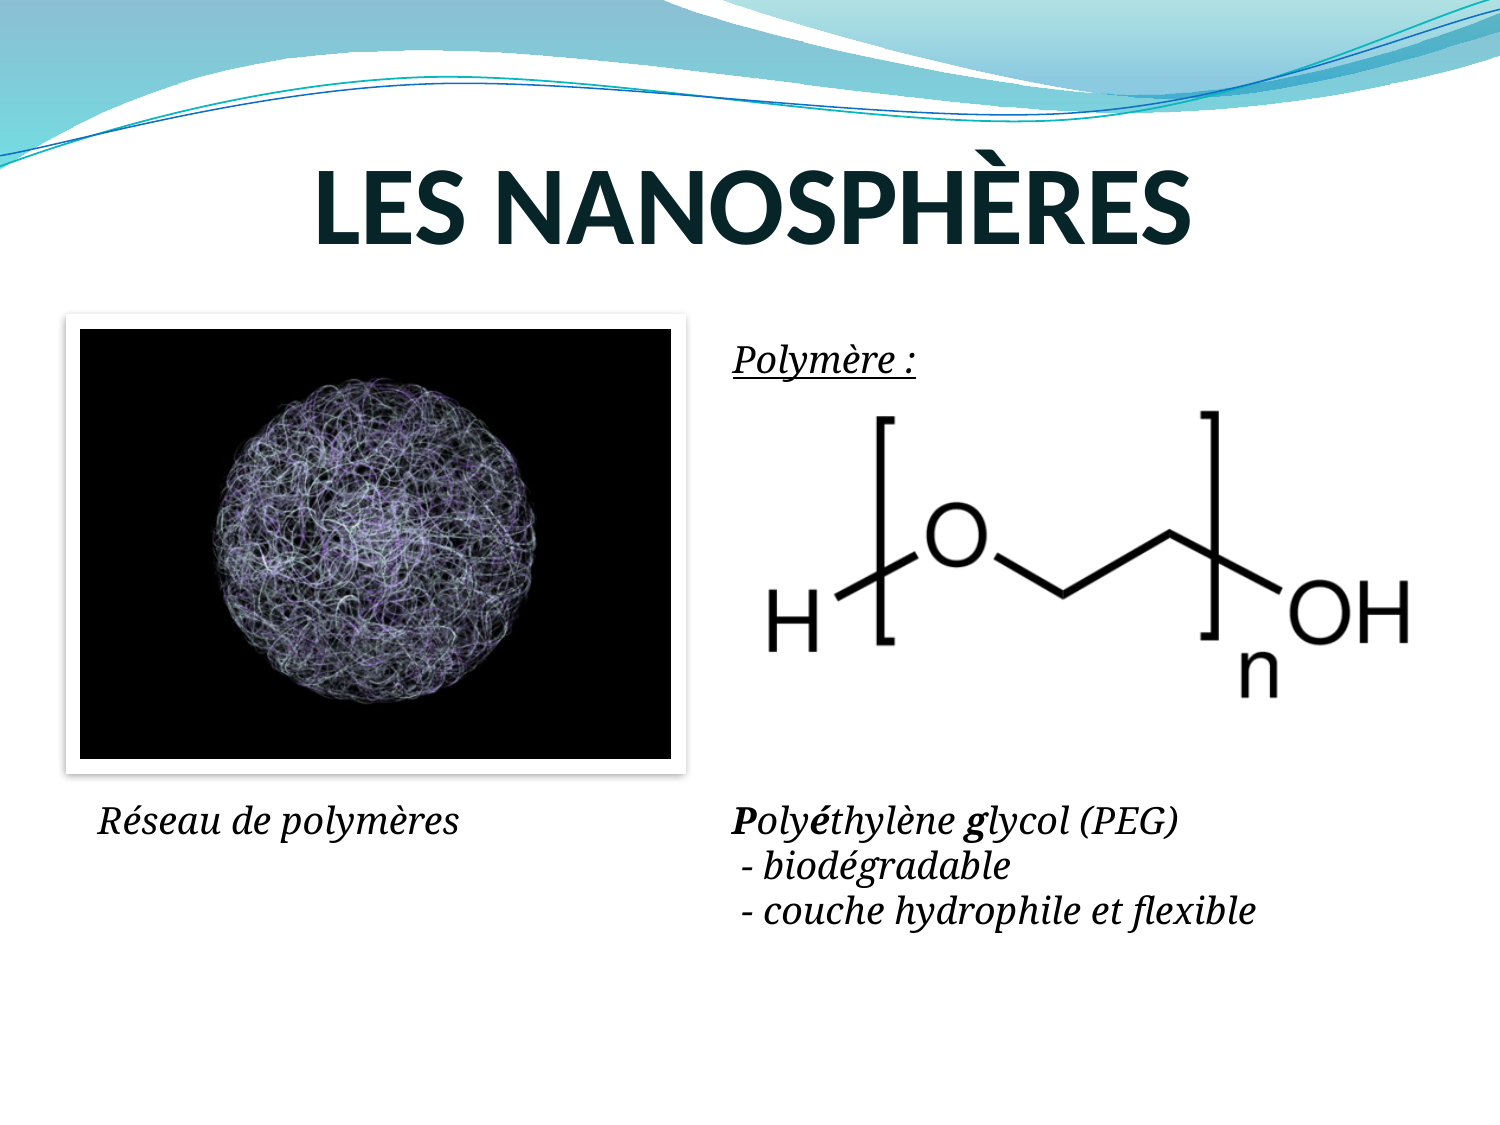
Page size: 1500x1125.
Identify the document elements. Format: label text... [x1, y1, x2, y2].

text_box Polymère : [717, 328, 941, 389]
picture [79, 328, 672, 760]
text_box Réseau de polymères [68, 789, 683, 850]
text_box Polyéthylène glycol (PEG) - biodégradable - couche hydrophile et flexible [702, 789, 1471, 940]
picture [739, 389, 1434, 741]
title Les nanosphères [0, 0, 1496, 268]
